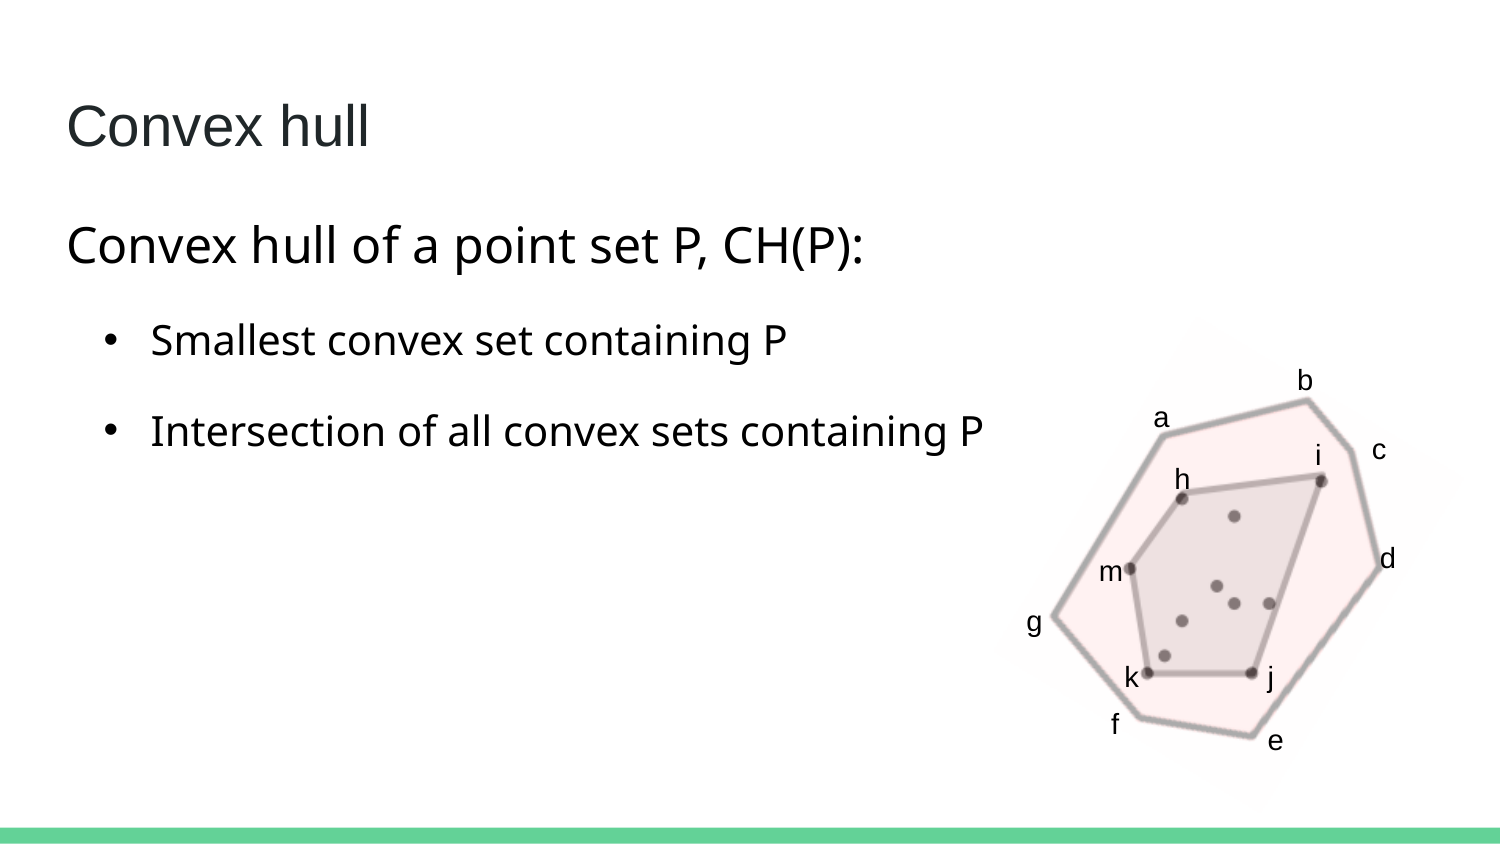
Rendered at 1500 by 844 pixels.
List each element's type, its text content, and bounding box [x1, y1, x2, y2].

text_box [992, 314, 1465, 814]
title Convex hull [51, 72, 1449, 167]
list Convex hull of a point set P, CH(P): Smallest convex set containing P Intersection of all convex sets containing P [51, 189, 1449, 492]
